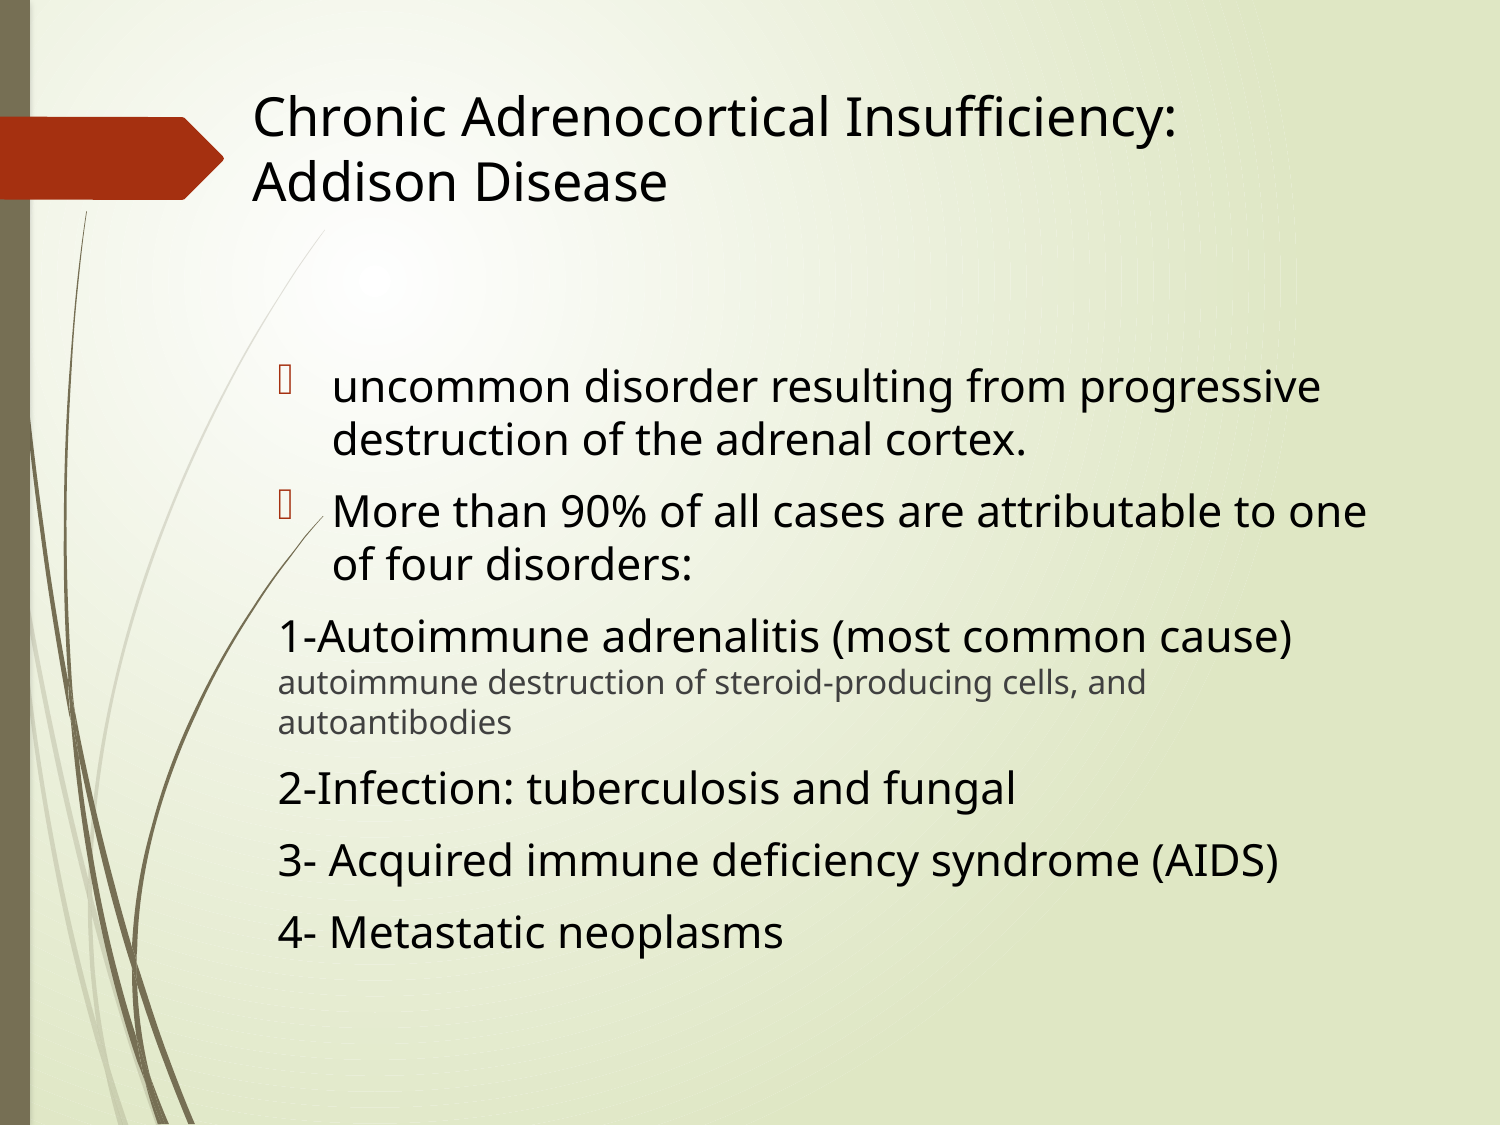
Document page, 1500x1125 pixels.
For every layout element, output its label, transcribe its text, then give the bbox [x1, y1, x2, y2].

list uncommon disorder resulting from progressive destruction of the adrenal cortex. More than 90% of all cases are attributable to one of four disorders: 1-Autoimmune adrenalitis (most common cause) autoimmune destruction of steroid-producing cells, and autoantibodies 2-Infection: tuberculosis and fungal 3- Acquired immune deficiency syndrome (AIDS) 4- Metastatic neoplasms [262, 350, 1400, 970]
title Chronic Adrenocortical Insufficiency: Addison Disease [237, 75, 1319, 286]
